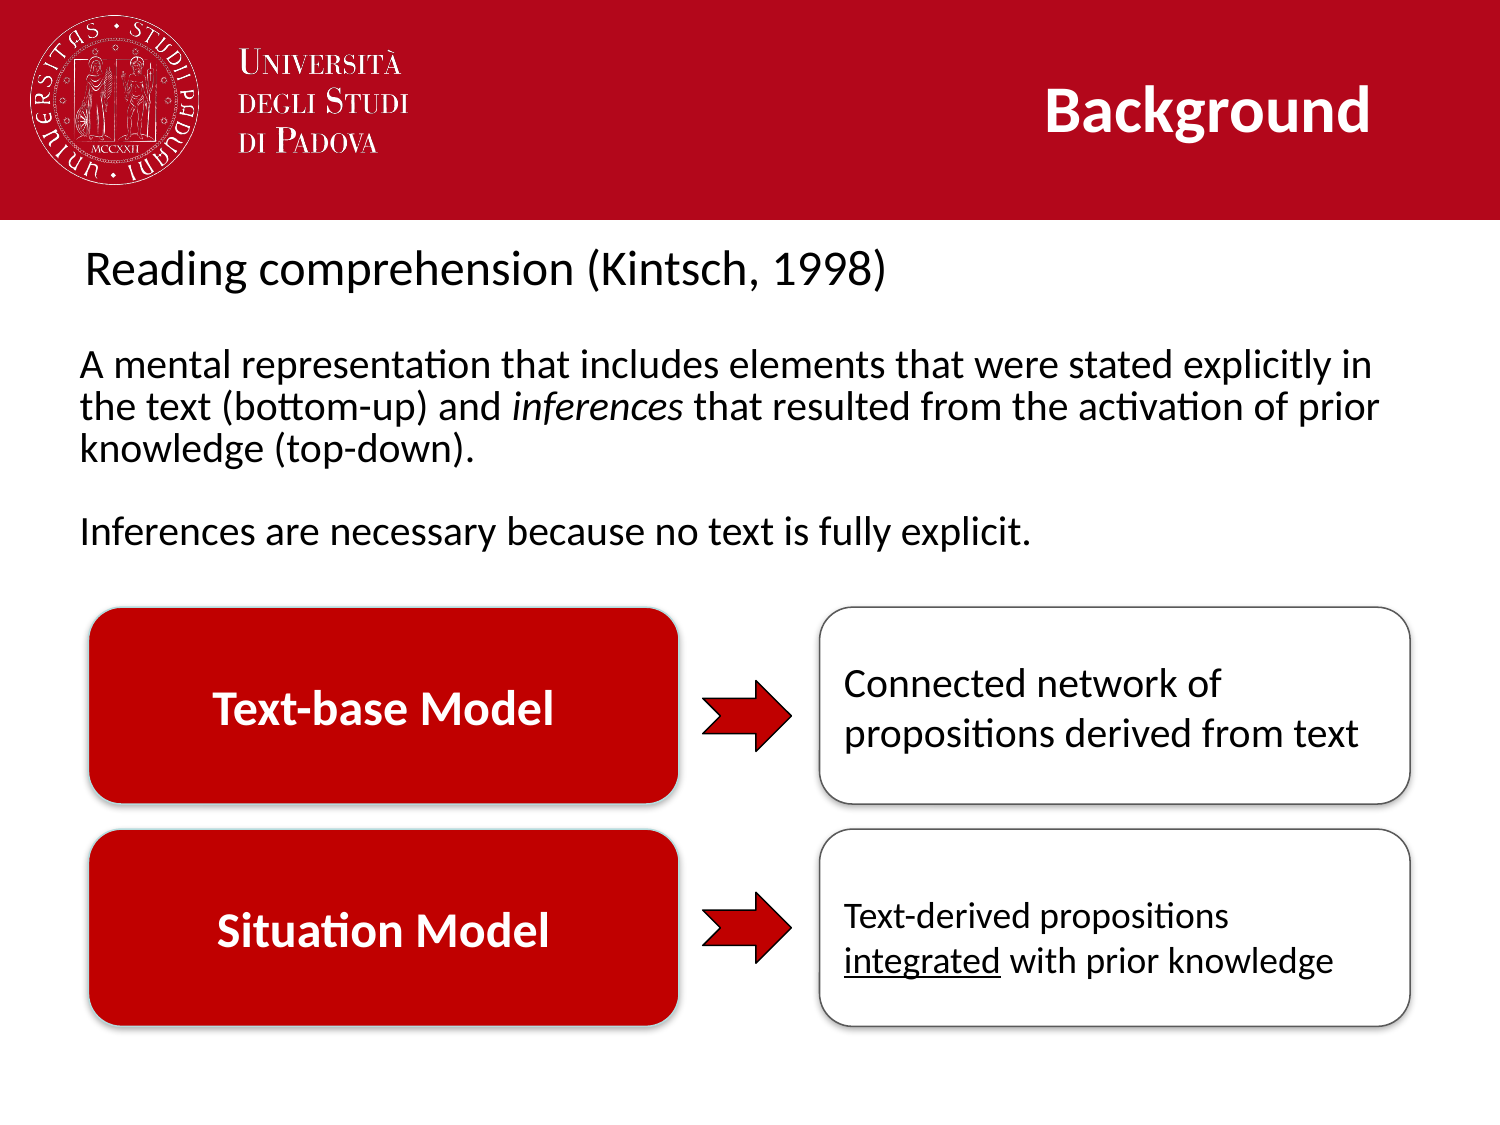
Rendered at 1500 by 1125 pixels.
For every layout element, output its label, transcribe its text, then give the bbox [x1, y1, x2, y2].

picture [30, 15, 408, 185]
text_box Situation Model [87, 828, 680, 1028]
text_box [702, 892, 792, 964]
text_box Text-derived propositions integrated with prior knowledge [818, 828, 1411, 1028]
text_box Background [1029, 58, 1443, 165]
title Reading comprehension (Kintsch, 1998) [69, 227, 1361, 338]
text_box Connected network of propositions derived from text [818, 606, 1411, 805]
text_box A mental representation that includes elements that were stated explicitly in the text (bottom-up) and inferences that resulted from the activation of prior knowledge (top-down). Inferences are necessary because no text is fully explicit. [64, 338, 1407, 603]
text_box [702, 680, 792, 752]
text_box Text-base Model [87, 606, 680, 805]
